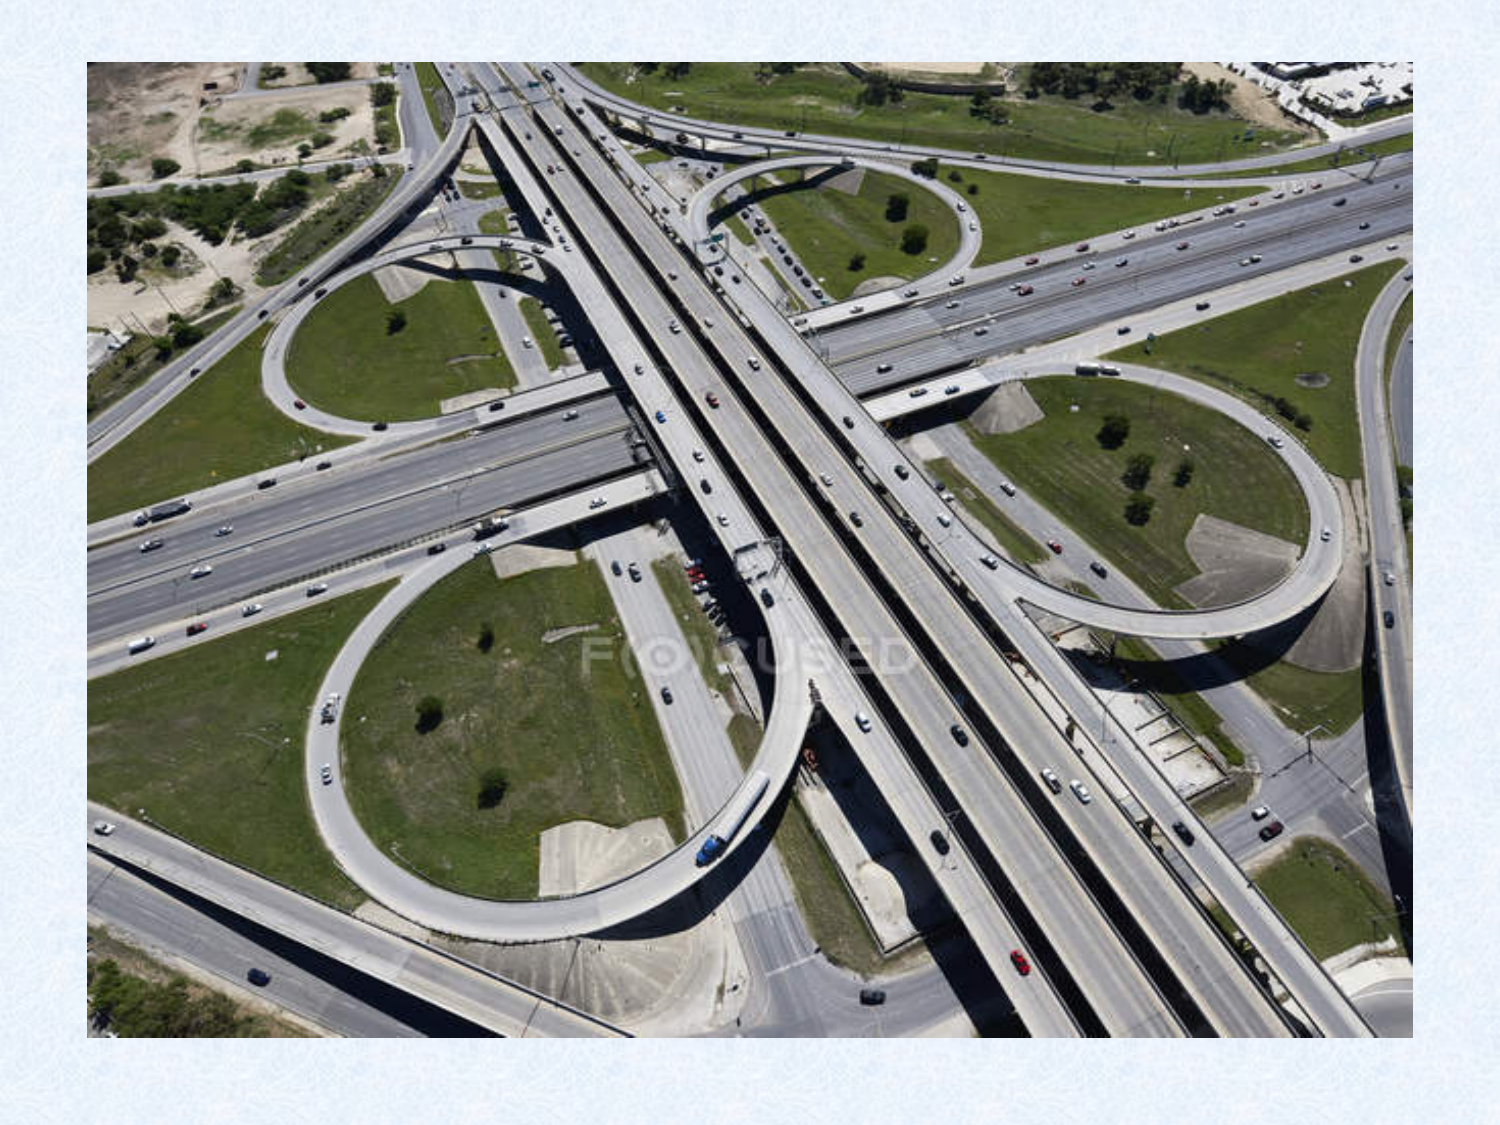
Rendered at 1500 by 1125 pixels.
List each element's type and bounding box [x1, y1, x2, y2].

picture [87, 62, 1413, 1038]
